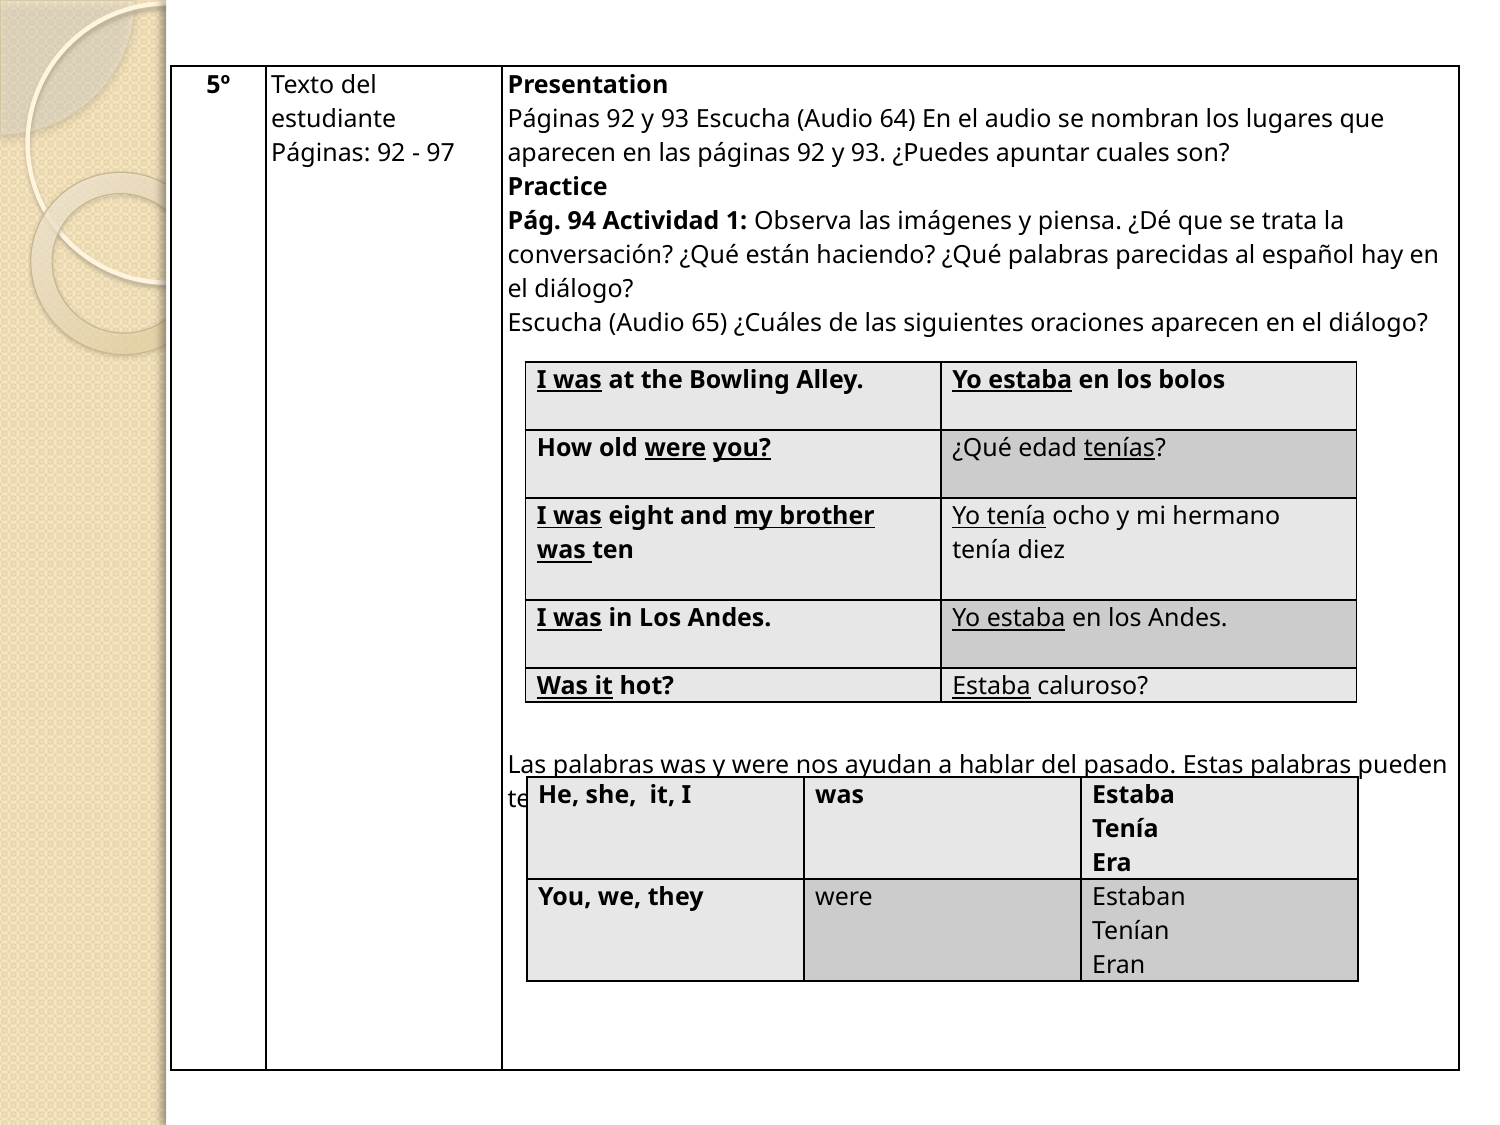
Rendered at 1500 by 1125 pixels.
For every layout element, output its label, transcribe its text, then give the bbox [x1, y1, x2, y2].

table_header Yo estaba en los bolos [942, 363, 1356, 429]
table_header He, she, it, I [528, 778, 803, 878]
table_cell I was eight and my brother was ten [526, 499, 940, 599]
table_header Texto del estudiante Páginas: 92 - 97 [267, 67, 501, 1069]
table_cell ¿Qué edad tenías? [942, 431, 1356, 497]
table_header Presentation Páginas 92 y 93 Escucha (Audio 64) En el audio se nombran los lugares que aparecen en las páginas 92 y 93. ¿Puedes apuntar cuales son? Practice Pág. 94 Actividad 1: Observa las imágenes y piensa. ¿Dé que se trata la conversación? ¿Qué están haciendo? ¿Qué palabras parecidas al español hay en el diálogo? Escucha (Audio 65) ¿Cuáles de las siguientes oraciones aparecen en el diálogo? Las palabras was y were nos ayudan a hablar del pasado. Estas palabras pueden tener más de un significado. Provienen del verbo ser o estar. [503, 67, 1458, 1069]
table_cell Estaba caluroso? [942, 669, 1356, 701]
table_header I was at the Bowling Alley. [526, 363, 940, 429]
table_cell You, we, they [528, 880, 803, 980]
table_header was [805, 778, 1080, 878]
table_cell Estaban Tenían Eran [1082, 880, 1357, 980]
table_cell How old were you? [526, 431, 940, 497]
table_cell were [805, 880, 1080, 980]
table_cell I was in Los Andes. [526, 601, 940, 667]
table_cell Yo tenía ocho y mi hermano tenía diez [942, 499, 1356, 599]
table_header 5º [172, 67, 265, 1069]
table_cell Was it hot? [526, 669, 940, 701]
table_cell Yo estaba en los Andes. [942, 601, 1356, 667]
table_header Estaba Tenía Era [1082, 778, 1357, 878]
